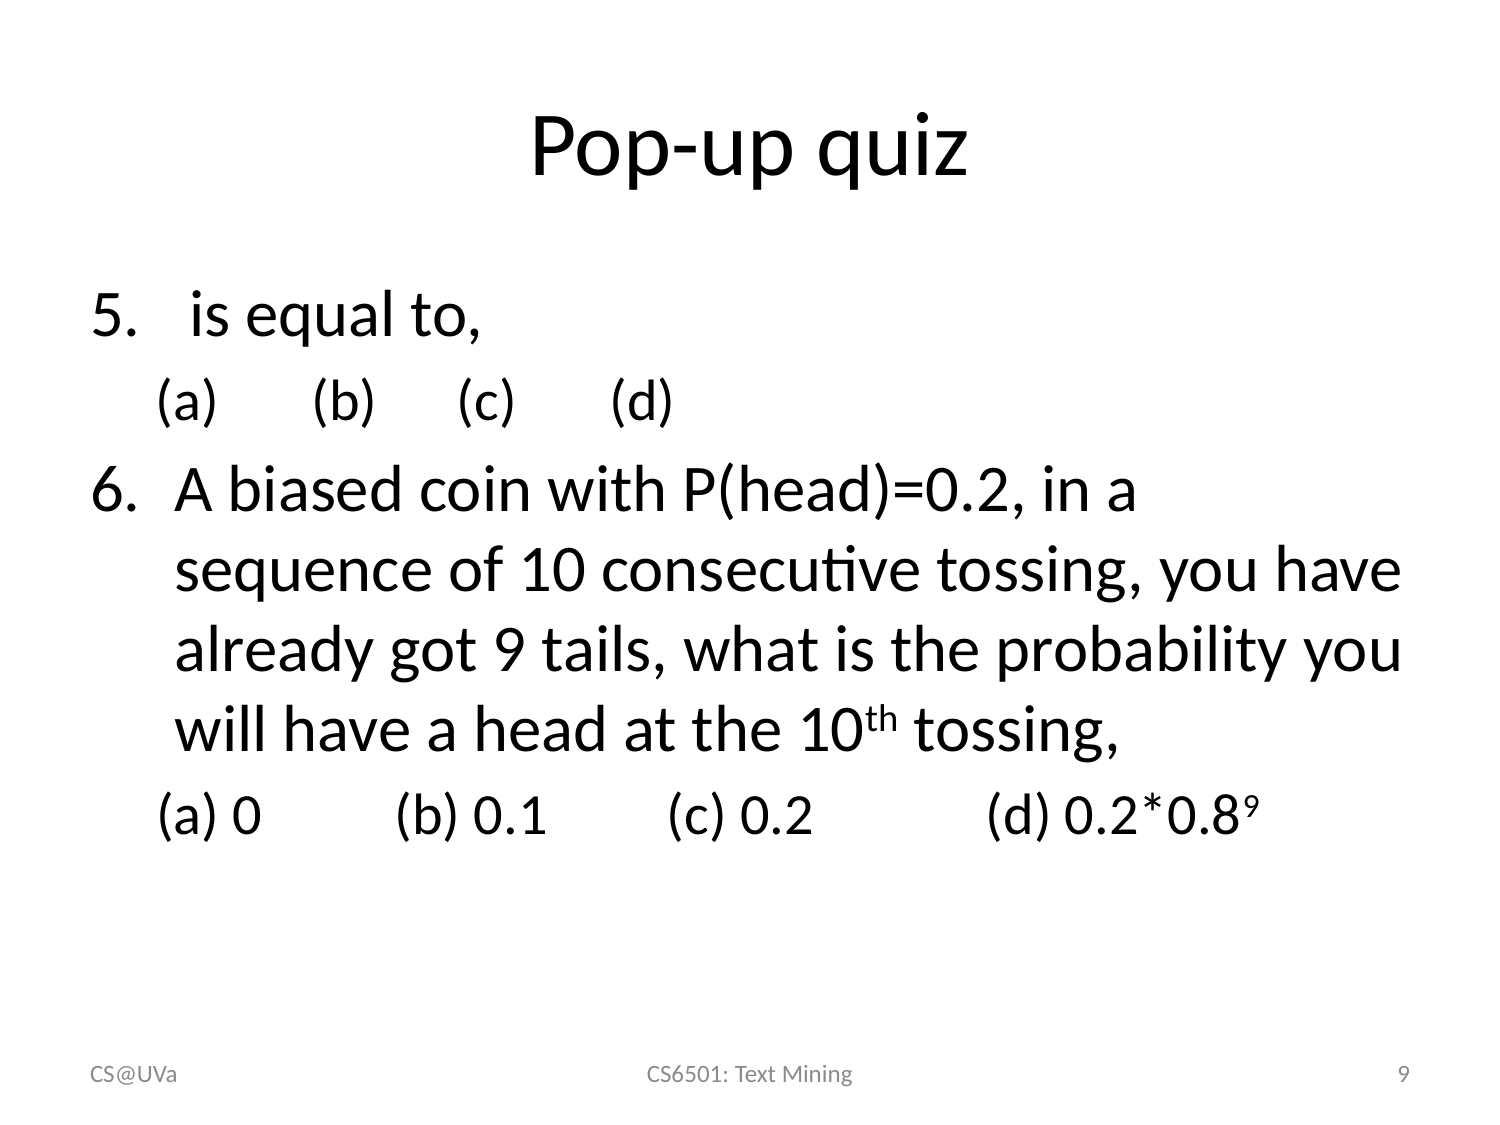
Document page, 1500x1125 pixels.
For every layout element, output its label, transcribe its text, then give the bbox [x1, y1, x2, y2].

slide_number 9 [1074, 1042, 1425, 1103]
footer CS6501: Text Mining [512, 1042, 988, 1103]
title Pop-up quiz [75, 45, 1425, 233]
slide_number CS@UVa [75, 1042, 425, 1103]
